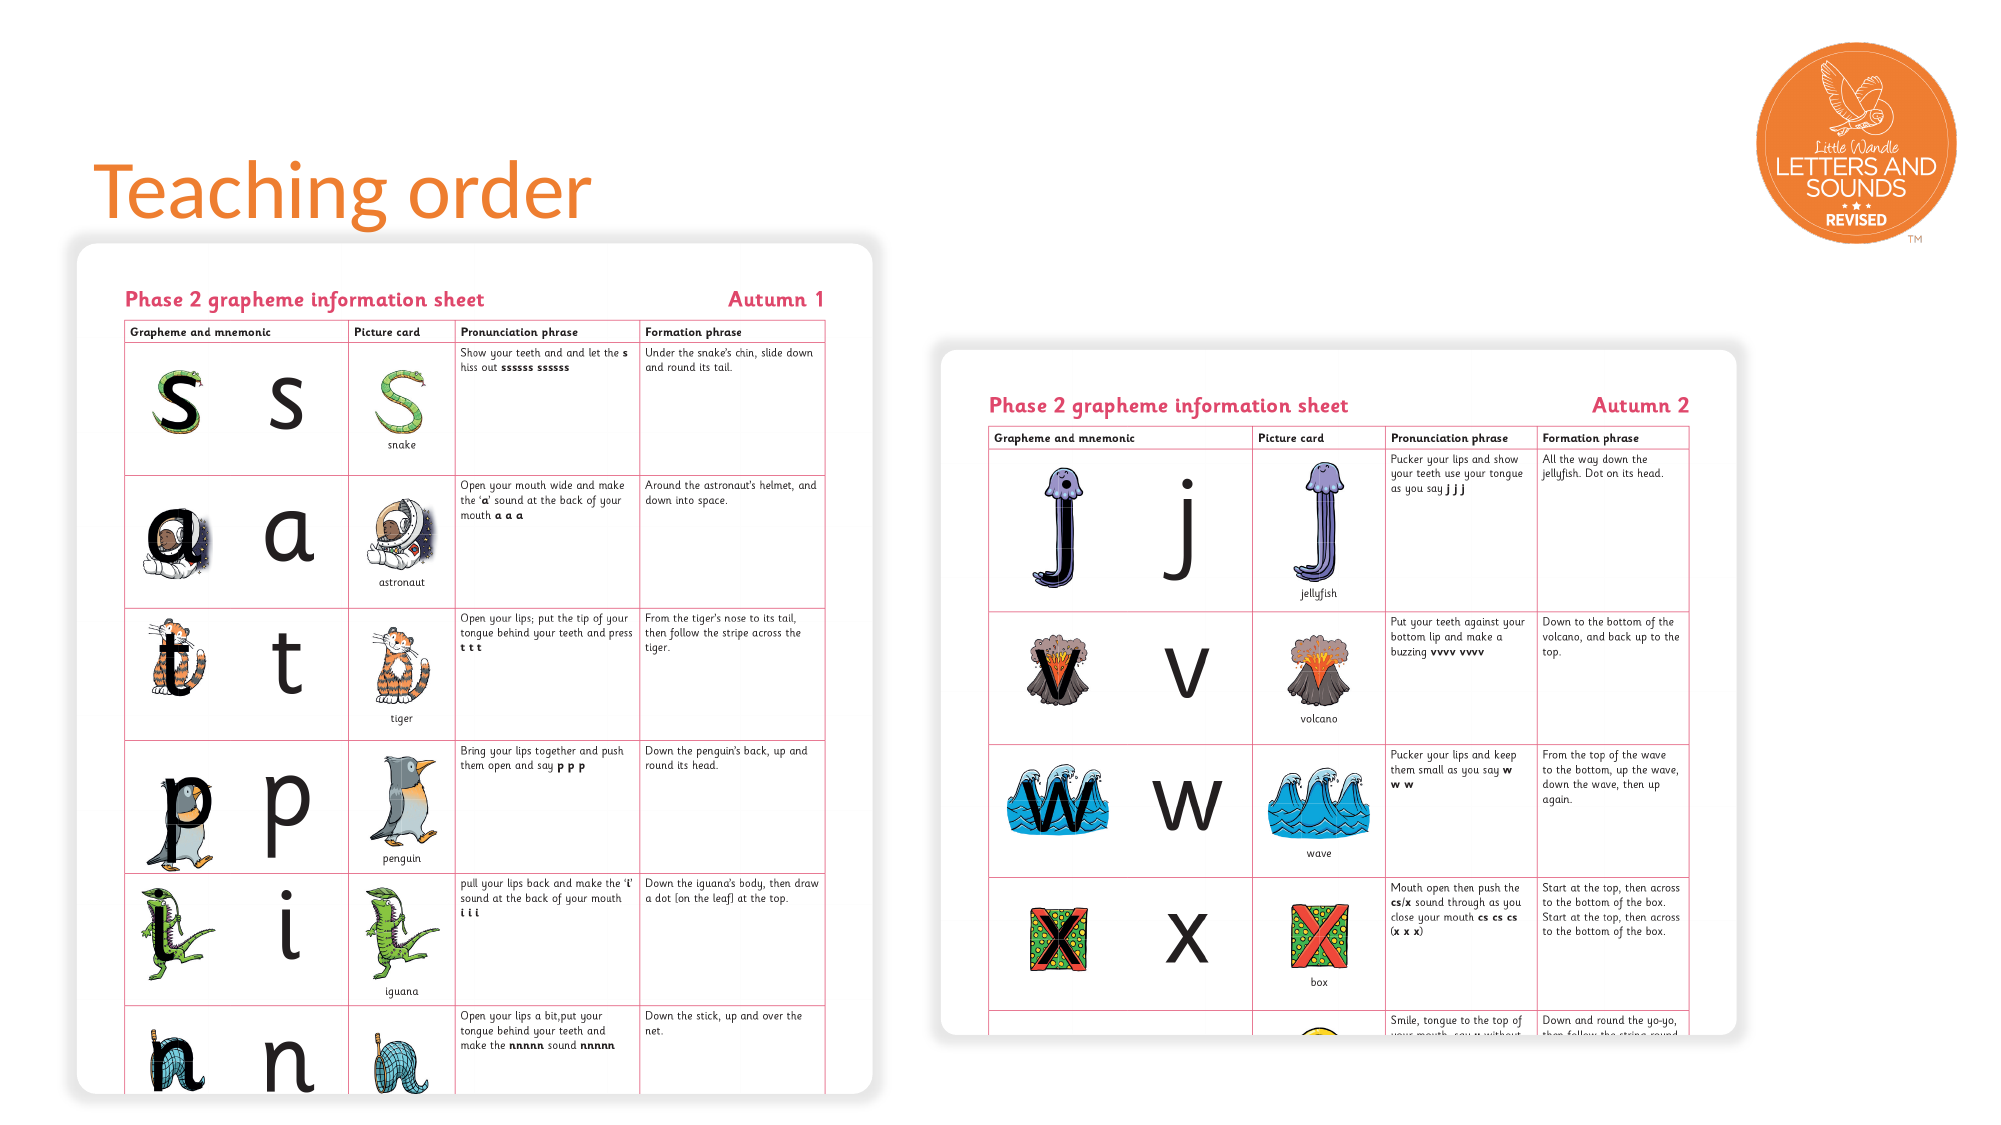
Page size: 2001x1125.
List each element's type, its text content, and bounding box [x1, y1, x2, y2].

picture [1756, 42, 1957, 244]
picture [940, 349, 1737, 1035]
title Teaching order [78, 54, 1686, 244]
picture [76, 243, 873, 1094]
